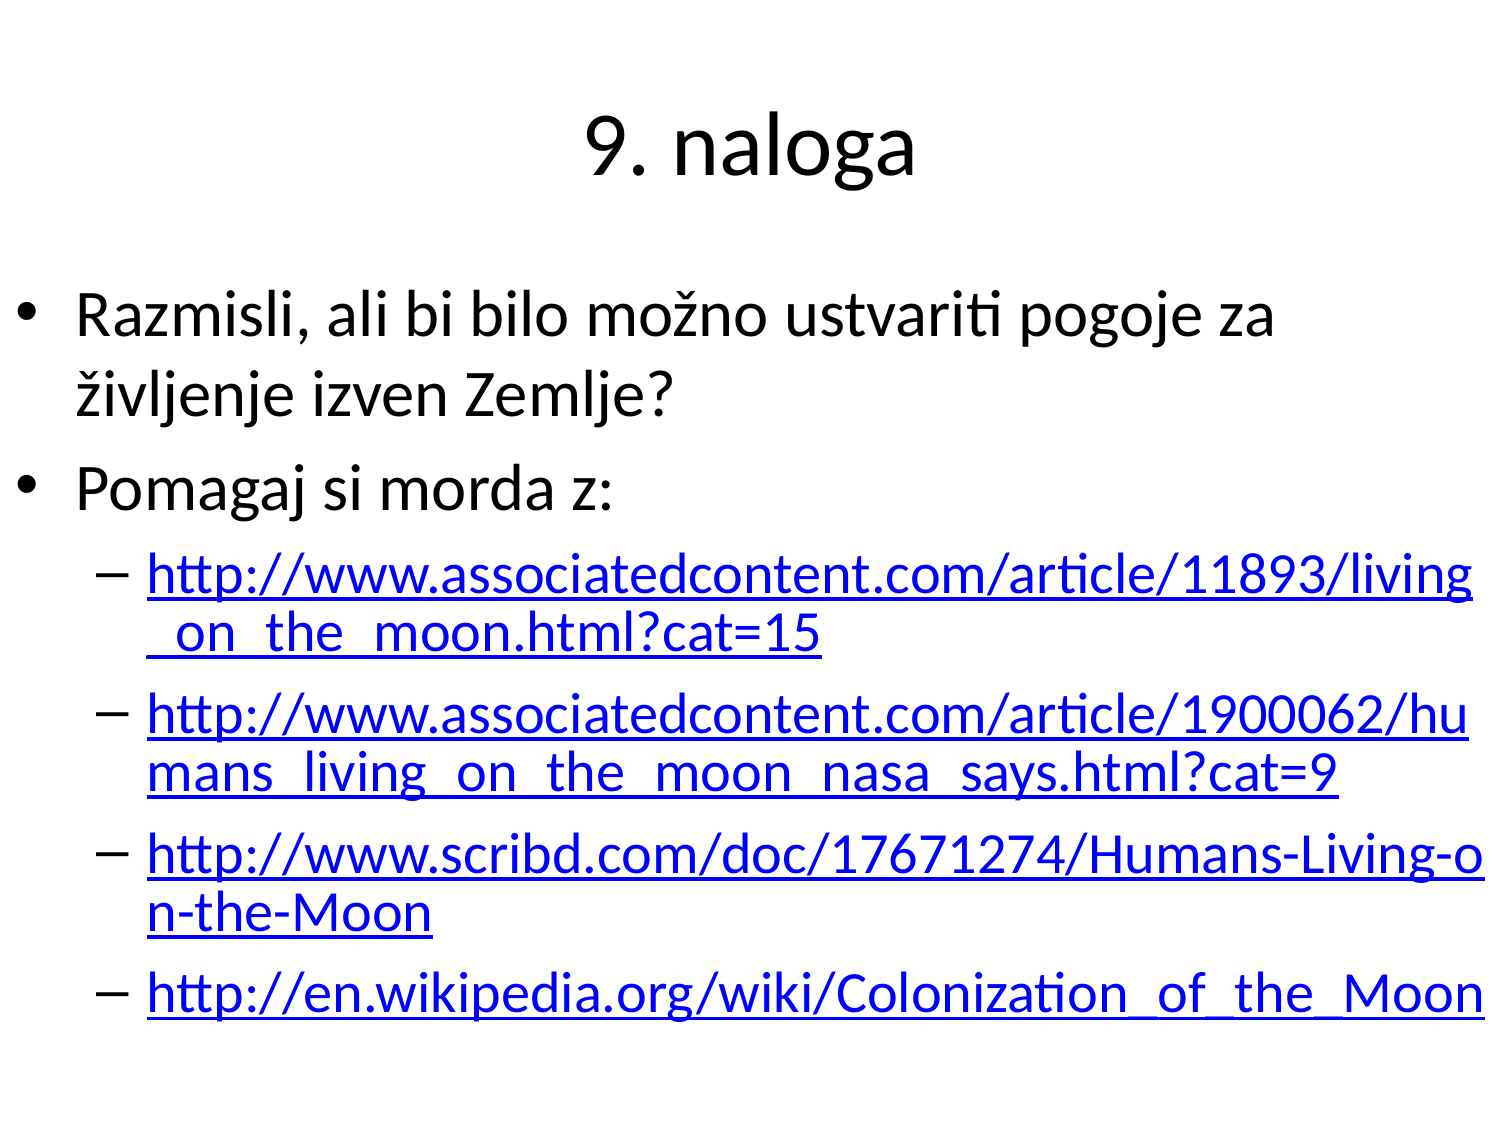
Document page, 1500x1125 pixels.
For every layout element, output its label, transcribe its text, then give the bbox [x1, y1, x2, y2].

list Razmisli, ali bi bilo možno ustvariti pogoje za življenje izven Zemlje? Pomagaj si morda z: http://www.associatedcontent.com/article/11893/living_on_the_moon.html?cat=15 http://www.associatedcontent.com/article/1900062/humans_living_on_the_moon_nasa_says.html?cat=9 http://www.scribd.com/doc/17671274/Humans-Living-on-the-Moon http://en.wikipedia.org/wiki/Colonization_of_the_Moon [0, 262, 1500, 1005]
title 9. naloga [75, 45, 1425, 233]
